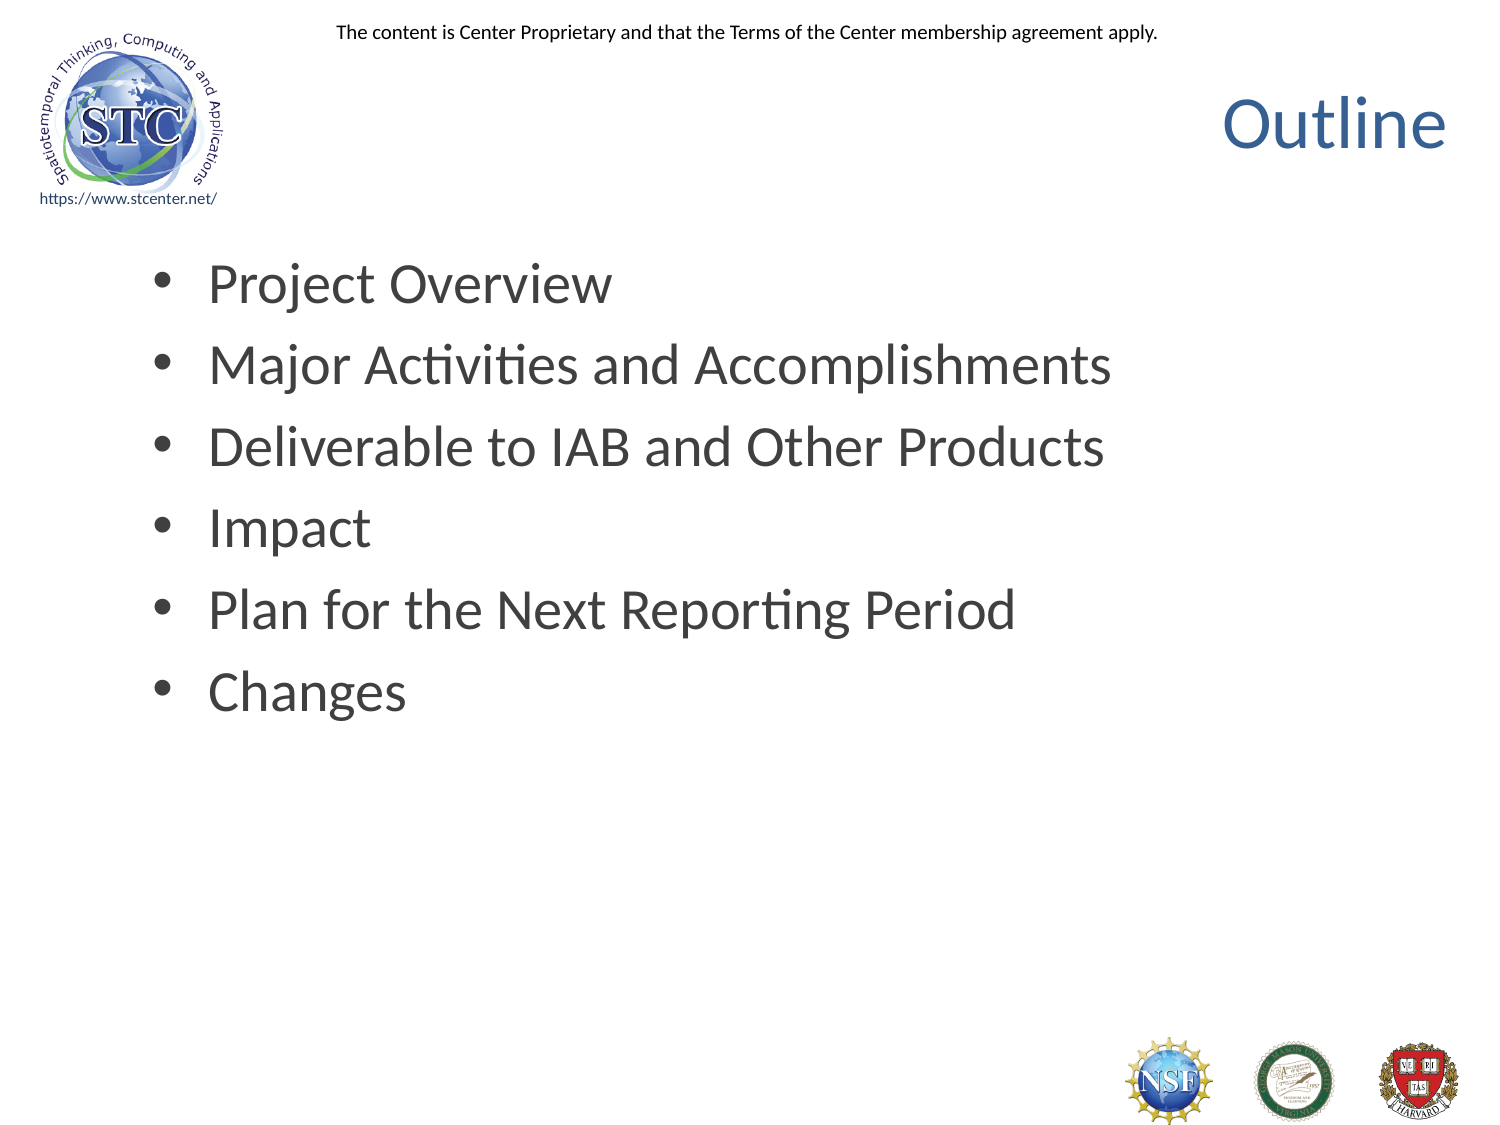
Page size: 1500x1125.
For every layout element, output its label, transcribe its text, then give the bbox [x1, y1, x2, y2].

title Outline [237, 50, 1463, 188]
picture [1250, 1037, 1338, 1125]
picture [37, 32, 224, 196]
picture [1125, 1037, 1213, 1125]
list Project Overview Major Activities and Accomplishments Deliverable to IAB and Other Products Impact Plan for the Next Reporting Period Changes [137, 237, 1400, 988]
picture [1374, 1037, 1463, 1125]
